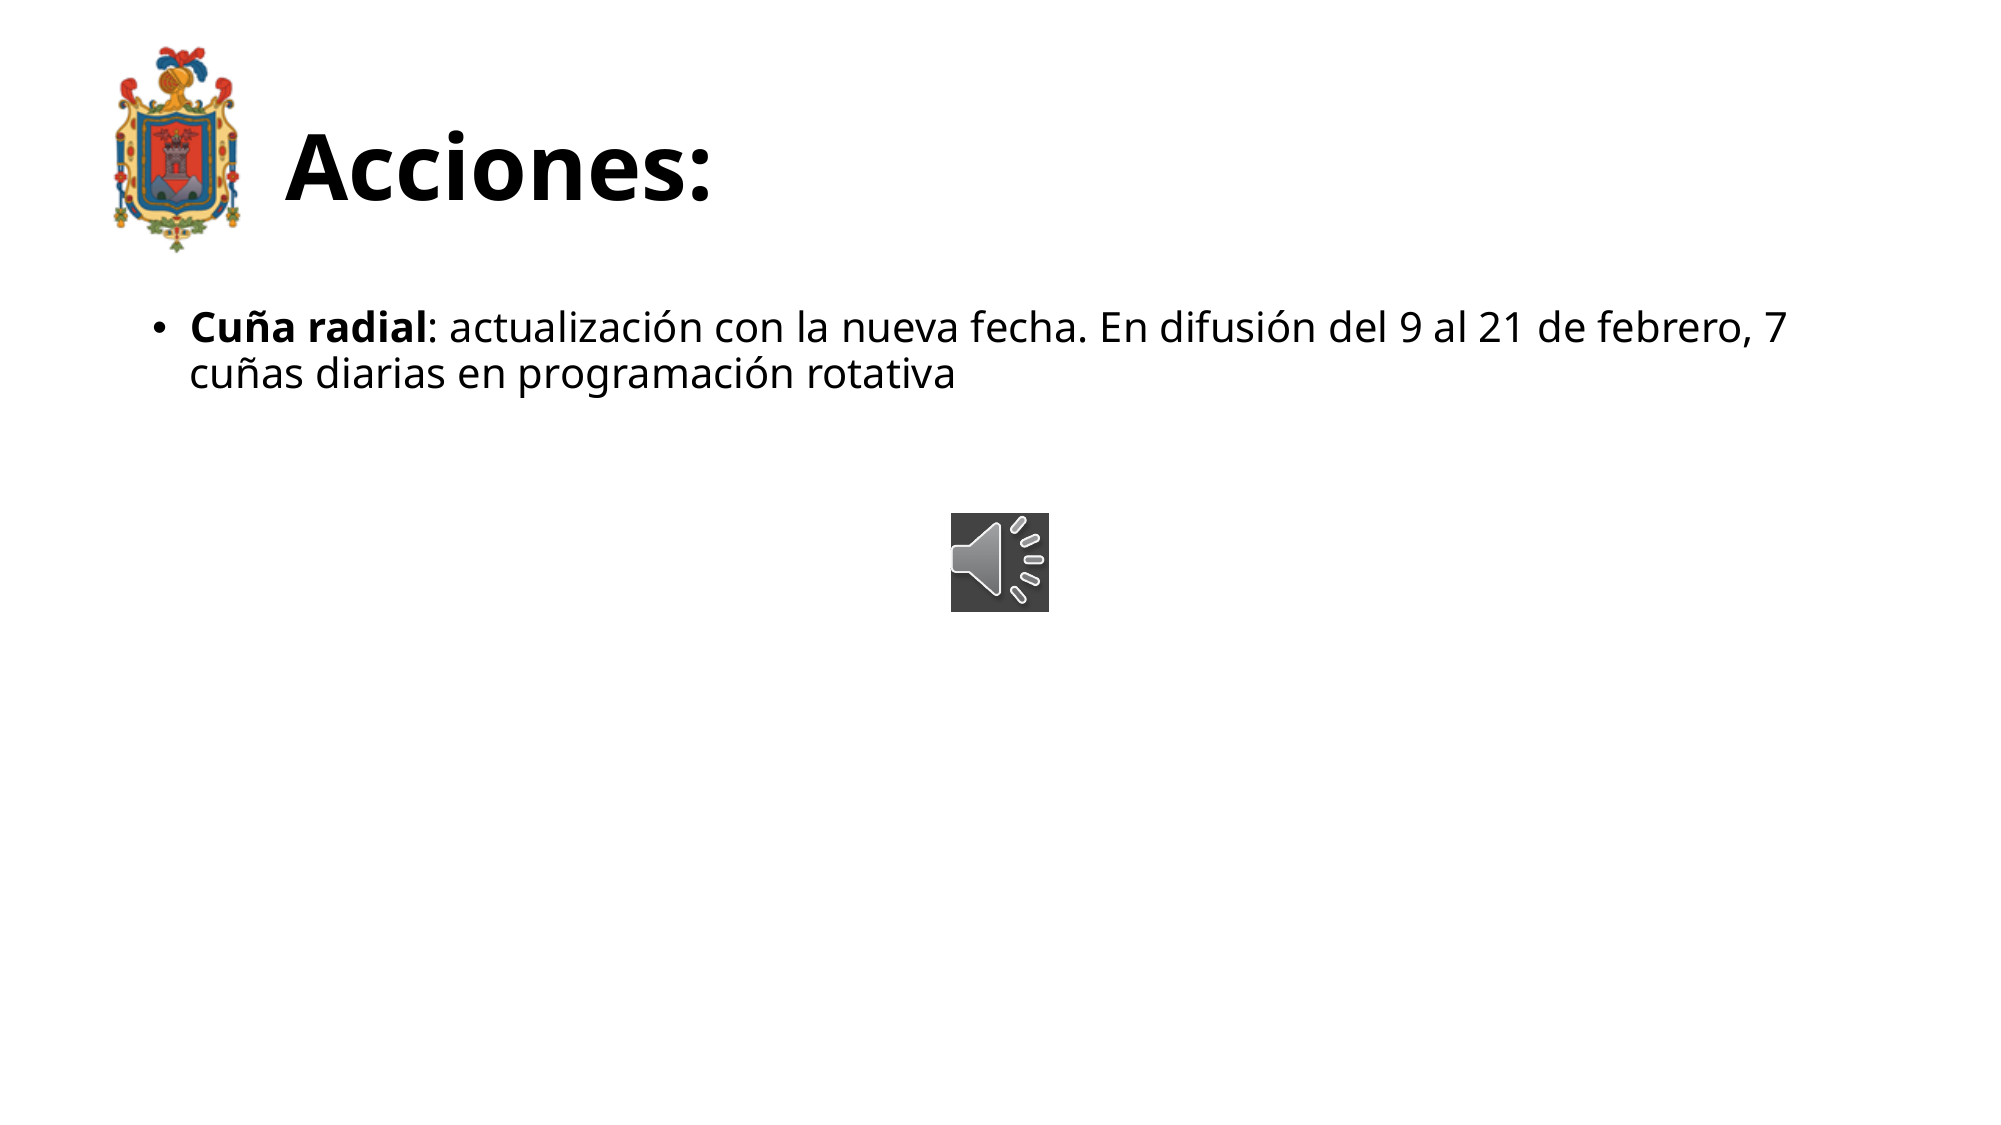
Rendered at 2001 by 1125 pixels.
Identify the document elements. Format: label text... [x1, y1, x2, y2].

list Cuña radial: actualización con la nueva fecha. En difusión del 9 al 21 de febrero, 7 cuñas diarias en programación rotativa [137, 299, 1863, 1014]
title Acciones: [270, 62, 973, 280]
picture [71, 33, 270, 260]
picture [949, 512, 1050, 613]
